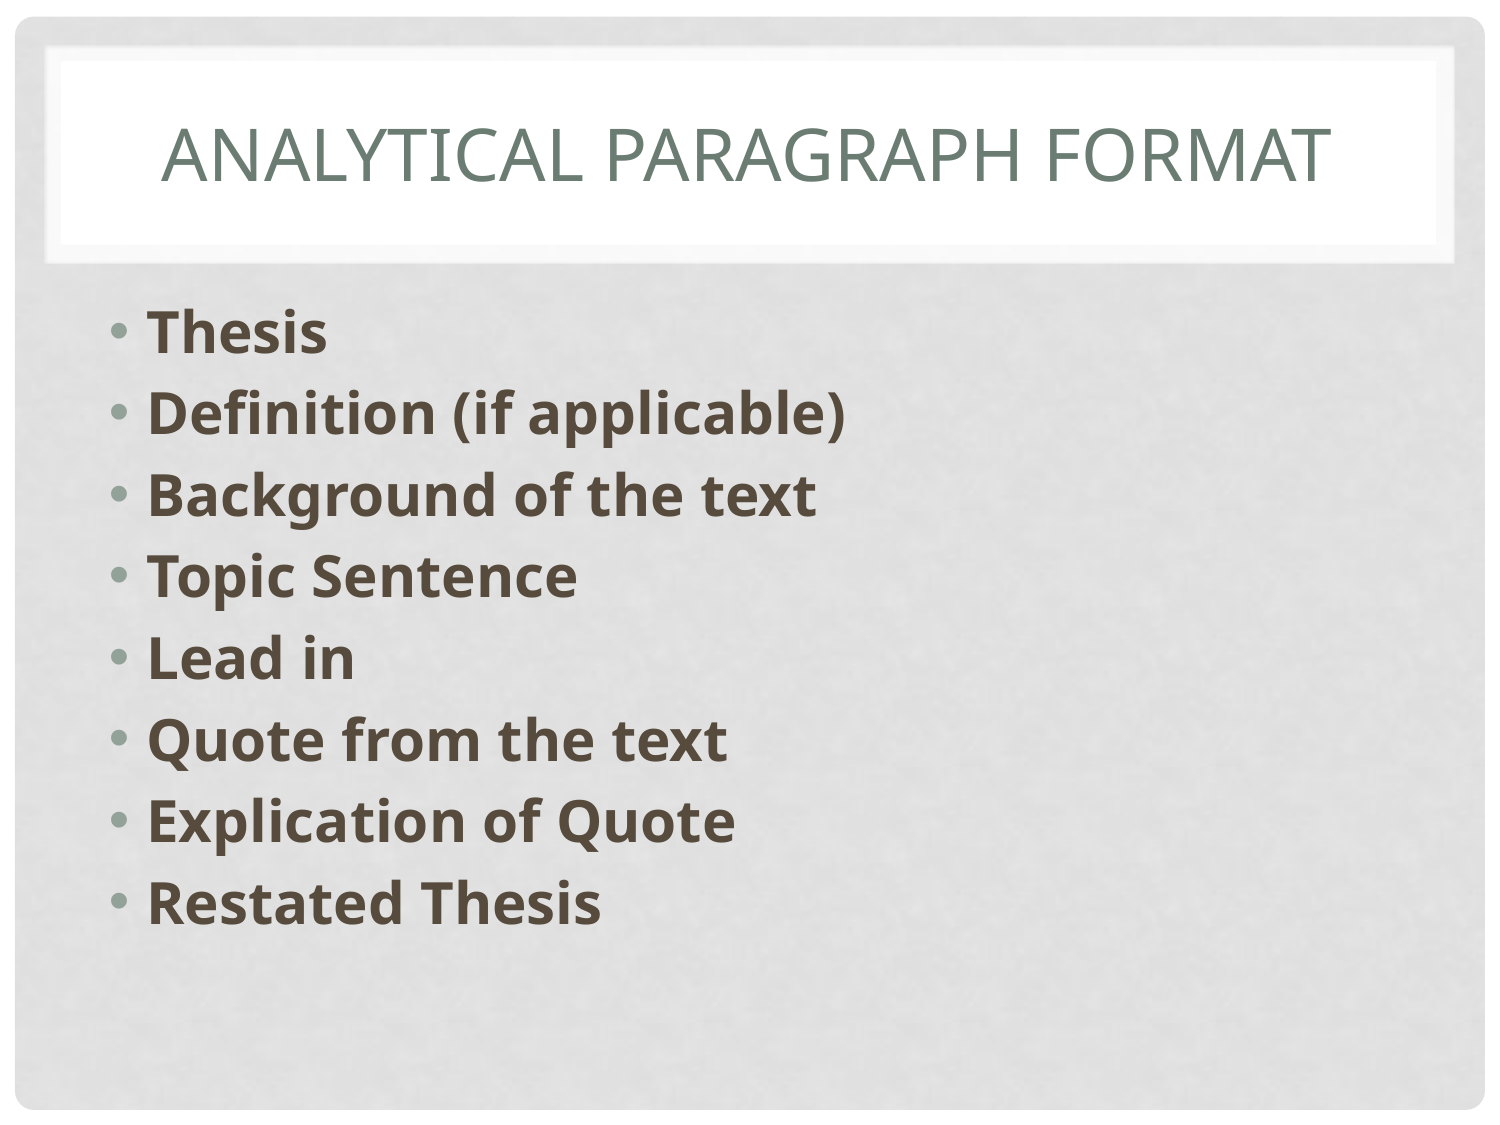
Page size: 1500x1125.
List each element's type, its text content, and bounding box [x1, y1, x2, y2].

list Thesis Definition (if applicable) Background of the text Topic Sentence Lead in Quote from the text Explication of Quote Restated Thesis [75, 287, 1425, 1005]
title Analytical Paragraph Format [69, 66, 1425, 238]
